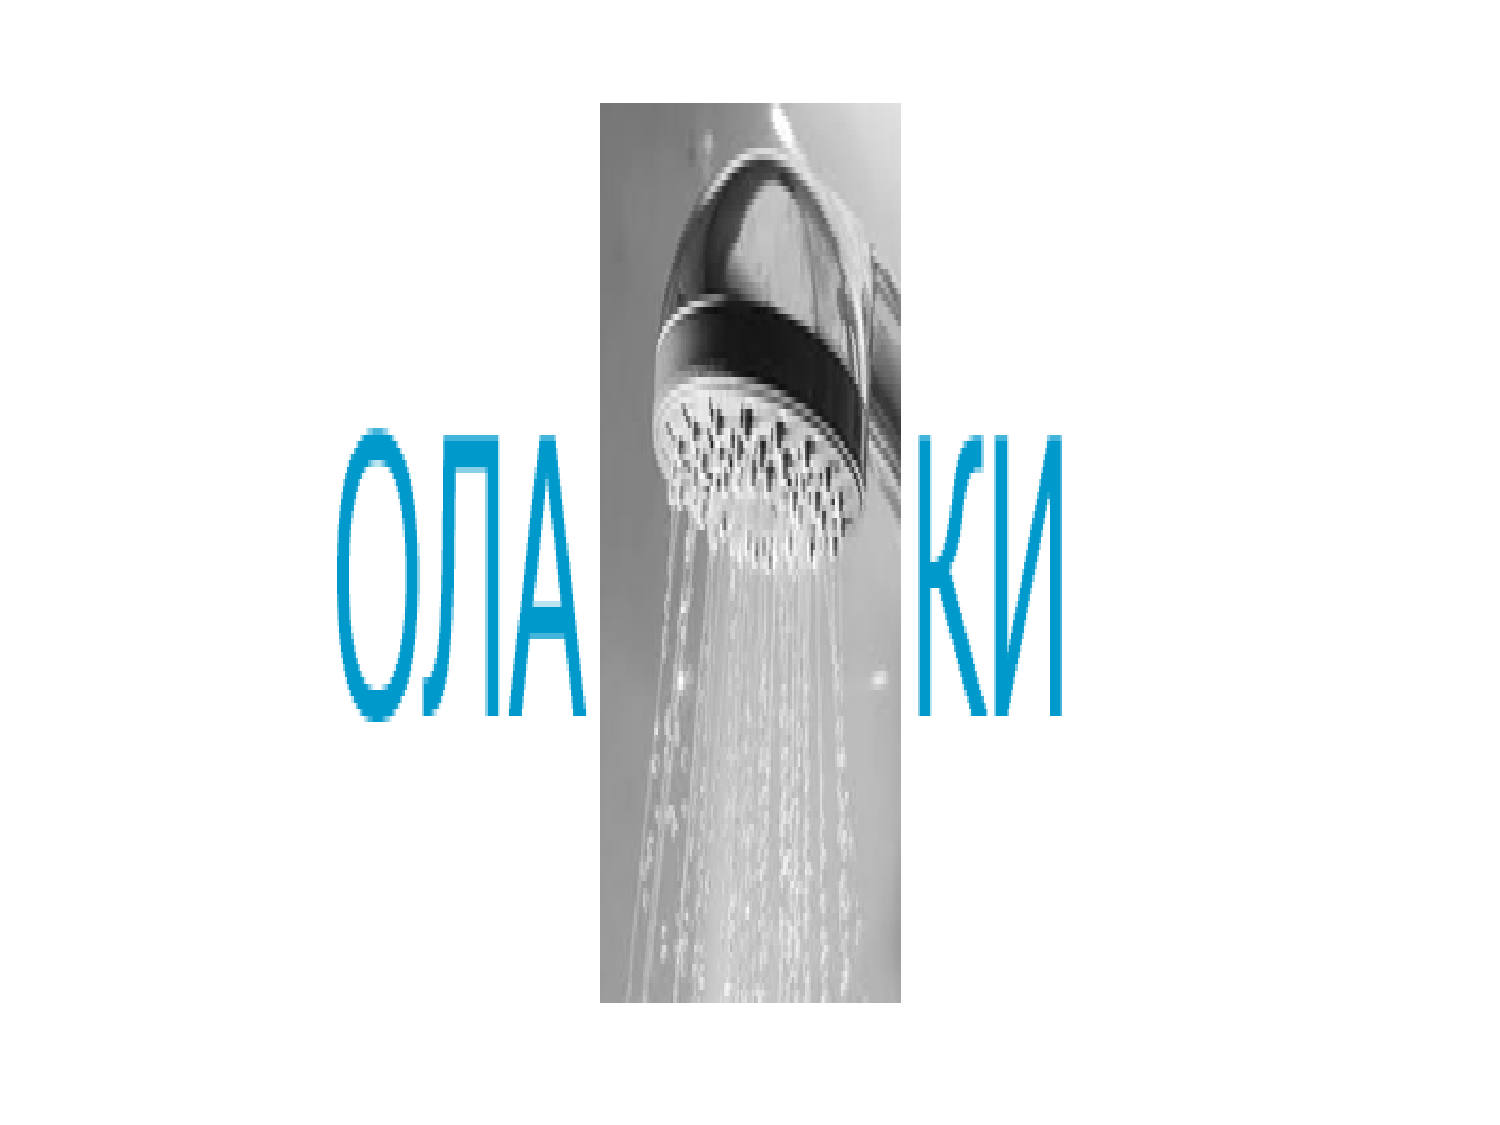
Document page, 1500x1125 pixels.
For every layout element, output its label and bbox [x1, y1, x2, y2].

picture [88, 77, 1365, 1036]
